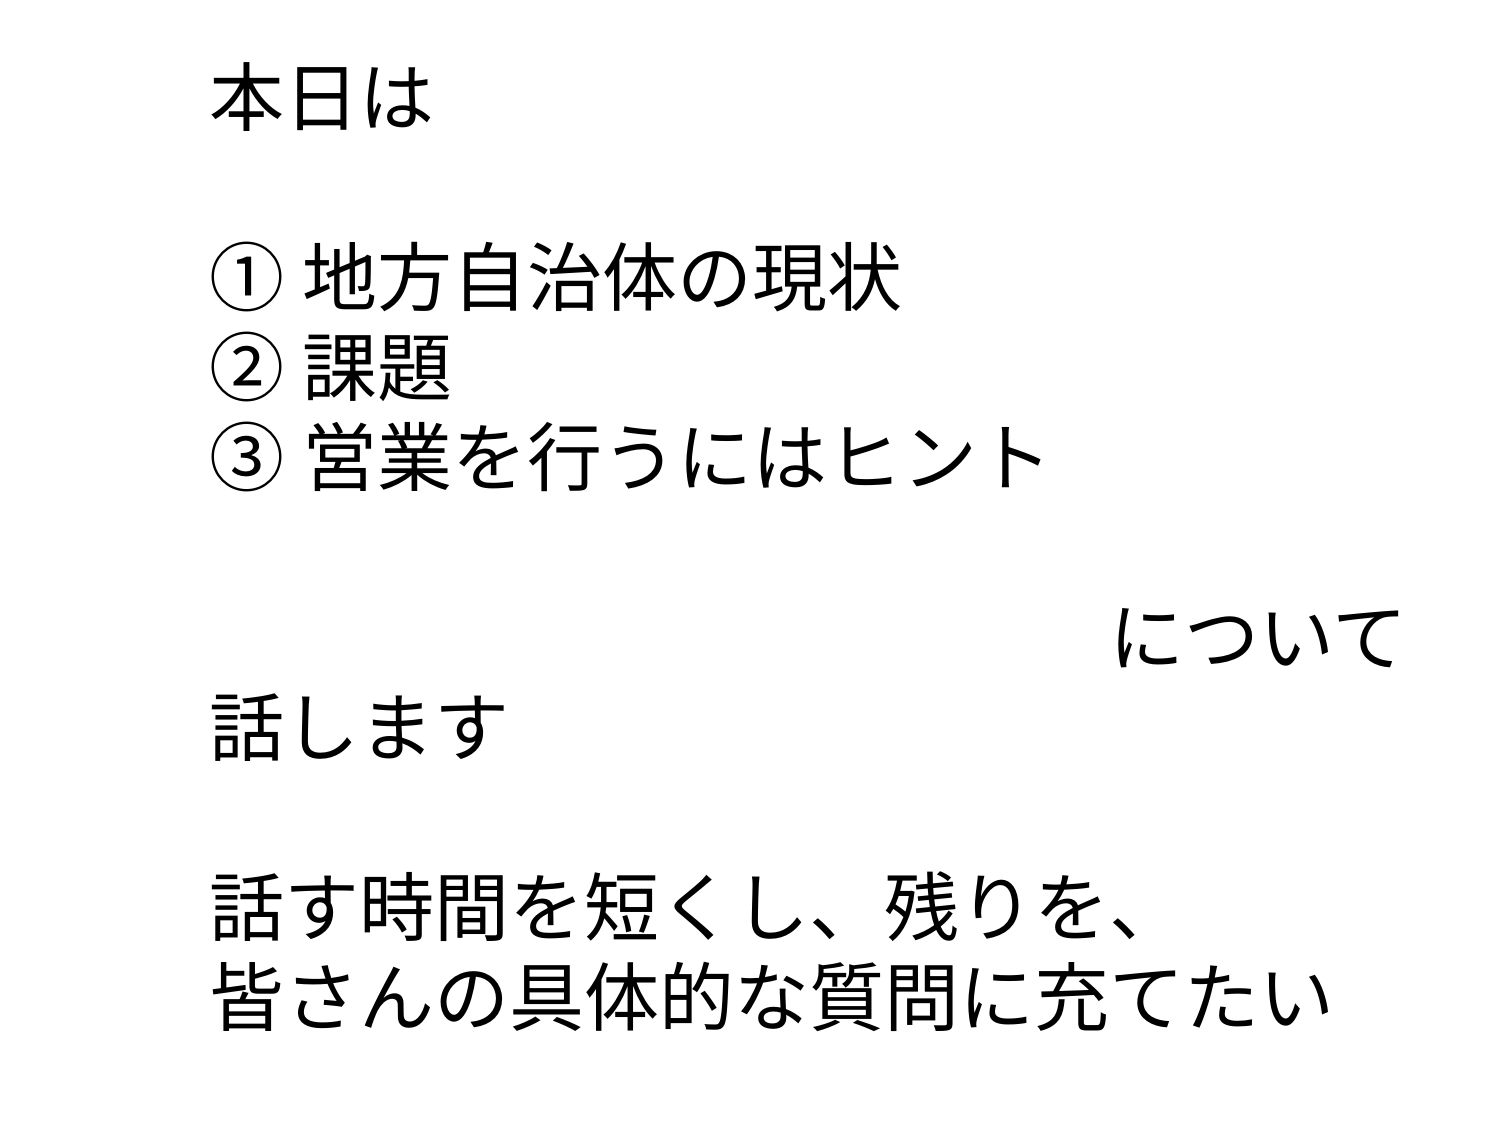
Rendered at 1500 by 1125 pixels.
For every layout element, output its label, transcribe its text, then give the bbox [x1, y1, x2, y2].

text_box 本日は ①地方自治体の現状 ②課題 ③営業を行うにはヒント について話します 話す時間を短くし、残りを、 皆さんの具体的な質問に充てたい [194, 42, 1424, 1048]
